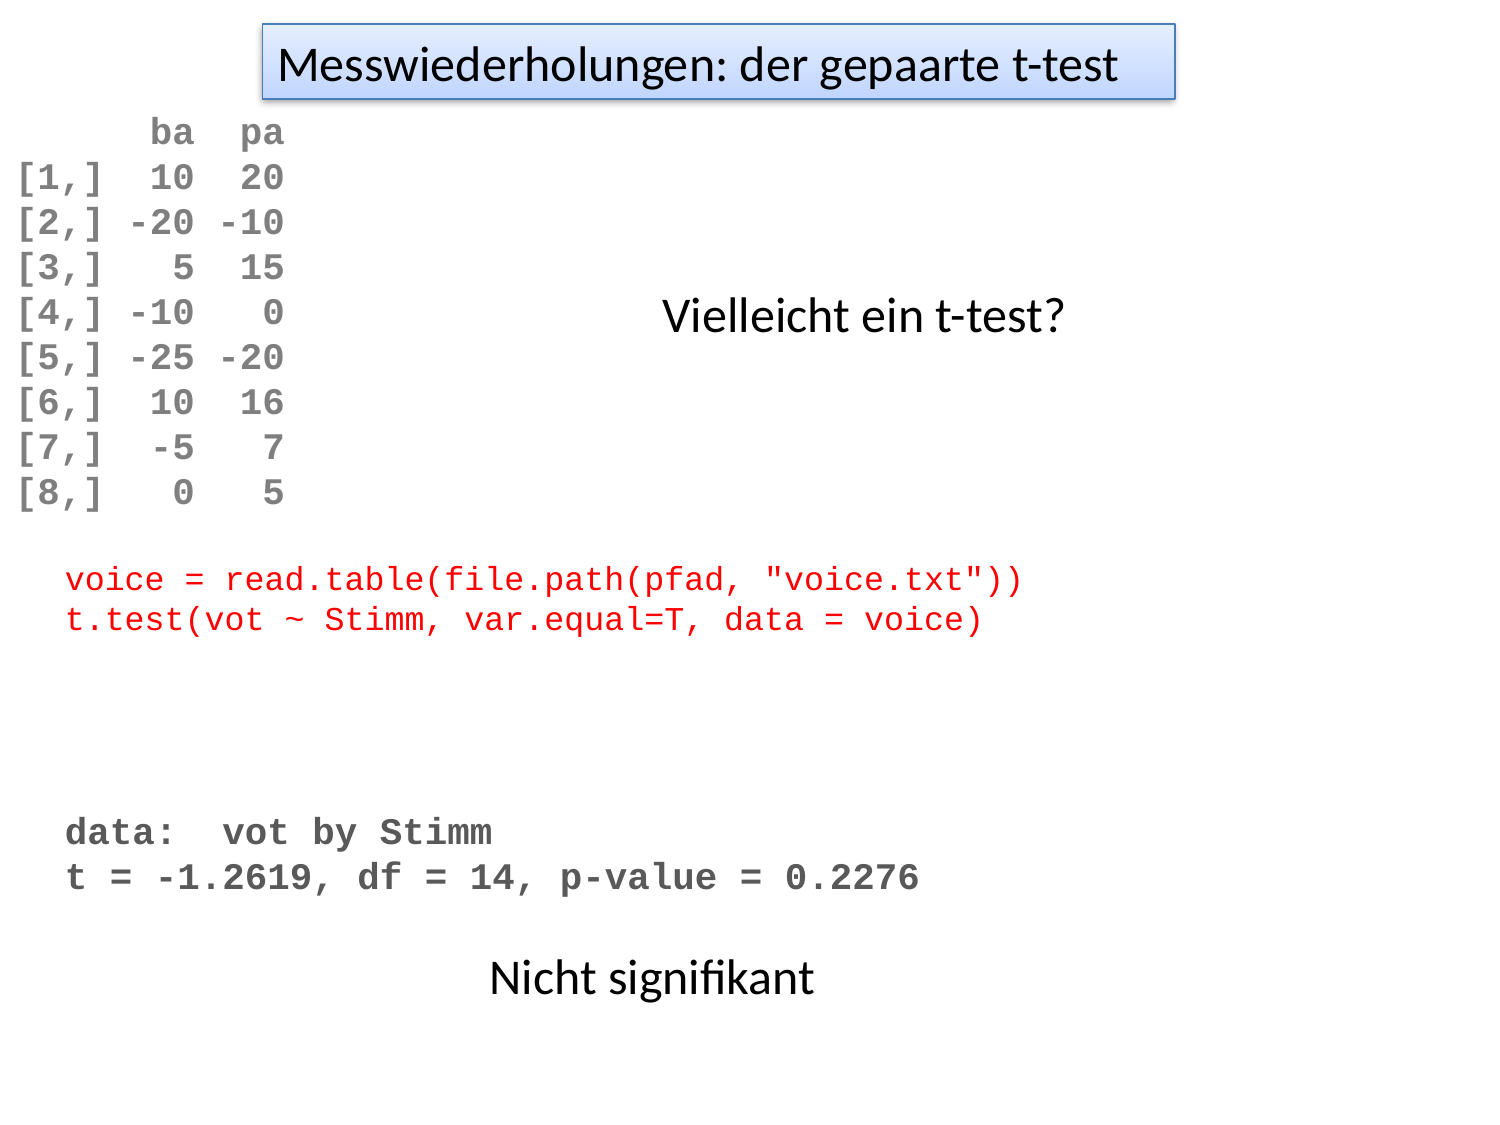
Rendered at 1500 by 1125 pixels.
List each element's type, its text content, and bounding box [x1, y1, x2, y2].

text_box Messwiederholungen: der gepaarte t-test [262, 23, 1176, 100]
text_box ba pa [1,] 10 20 [2,] -20 -10 [3,] 5 15 [4,] -10 0 [5,] -25 -20 [6,] 10 16 [7,] -5 7 [8,] 0 5 [0, 99, 338, 520]
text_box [49, 799, 1213, 1013]
text_box Vielleicht ein t-test? [648, 274, 1093, 350]
text_box voice = read.table(file.path(pfad, "voice.txt")) t.test(vot ~ Stimm, var.equal=T, data = voice) [50, 549, 1063, 705]
